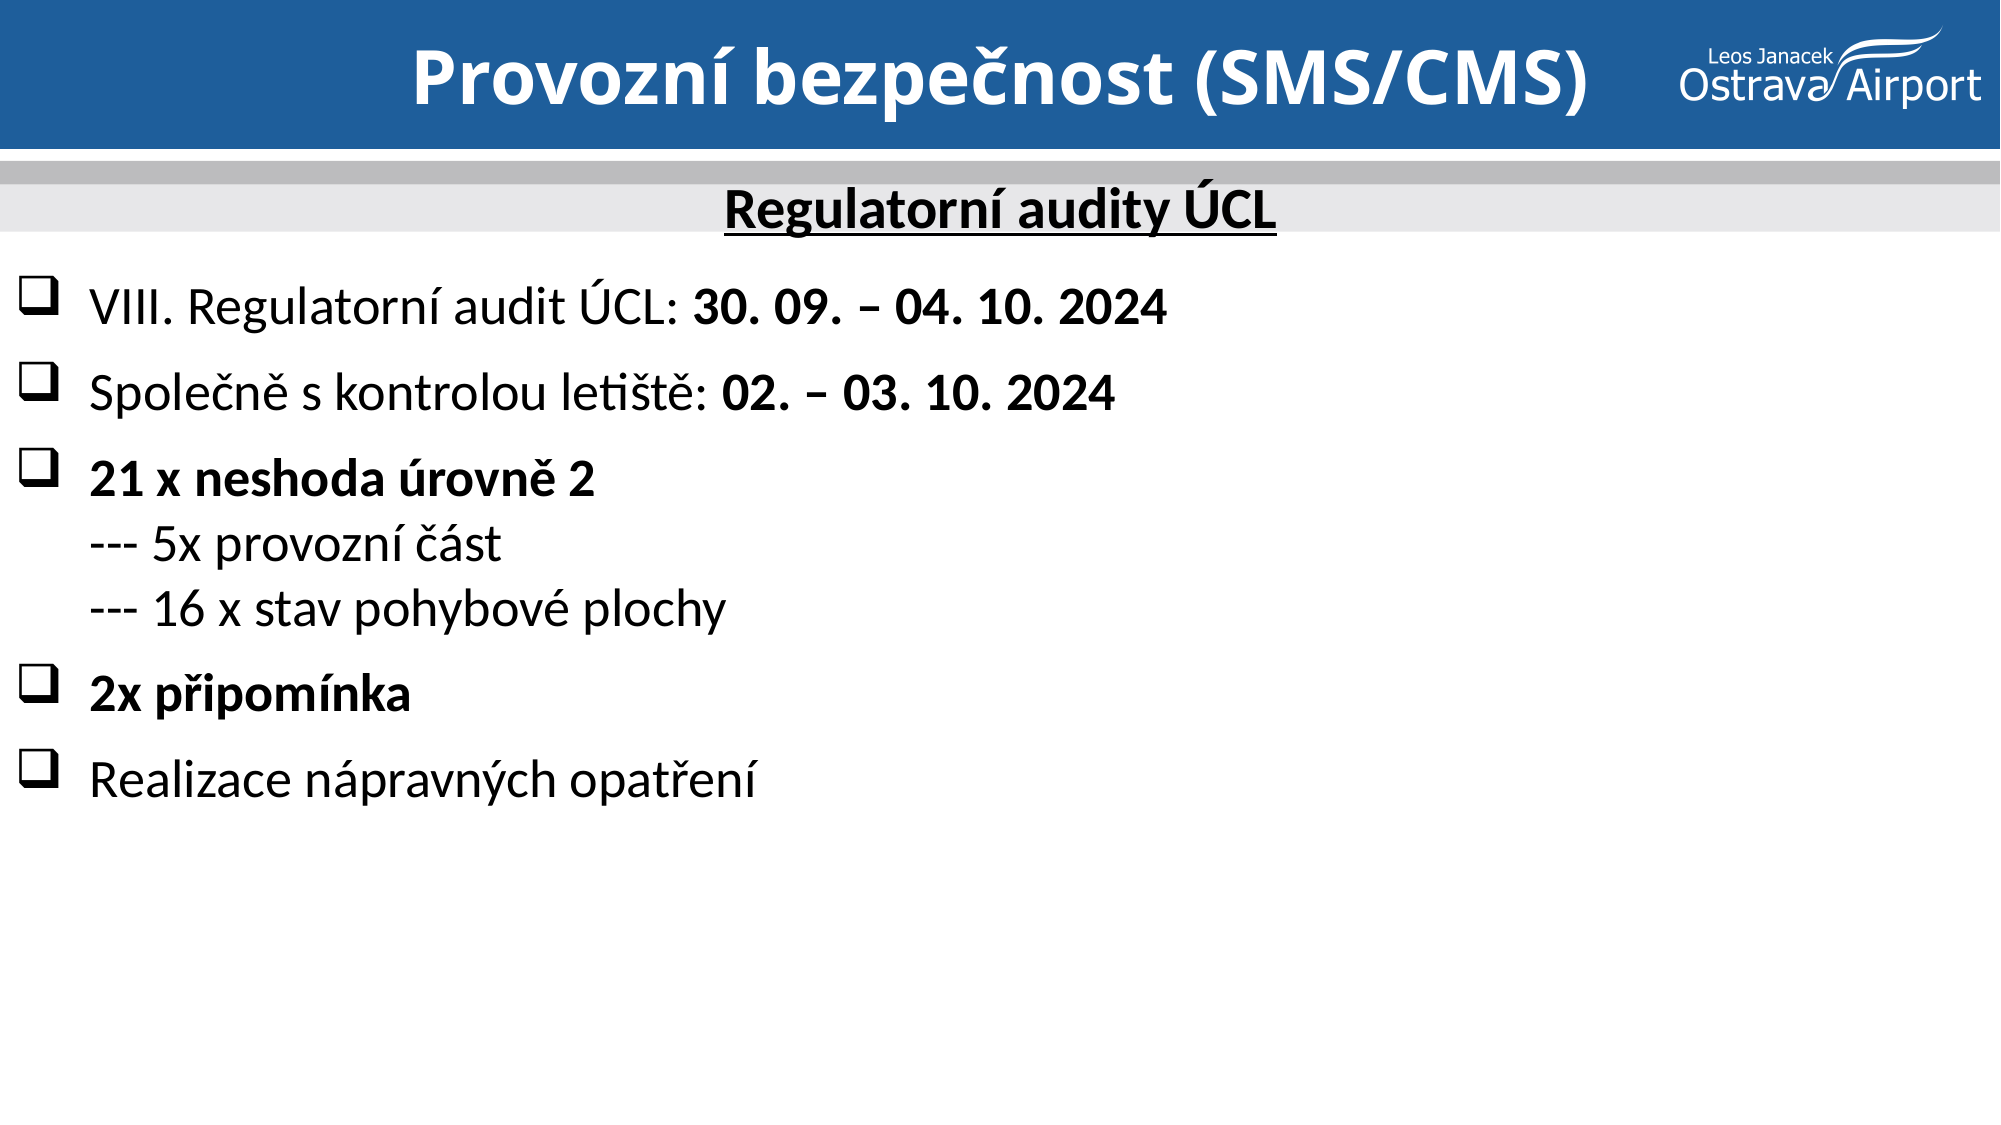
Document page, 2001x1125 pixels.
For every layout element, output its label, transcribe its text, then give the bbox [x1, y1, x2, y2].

picture [1662, 11, 2000, 137]
text_box Provozní bezpečnost (SMS/CMS) [0, 0, 2000, 150]
text_box Regulatorní audity ÚCL VIII. Regulatorní audit ÚCL: 30. 09. – 04. 10. 2024 Společně s kontrolou letiště: 02. – 03. 10. 2024 21 x neshoda úrovně 2 --- 5x provozní část --- 16 x stav pohybové plochy 2x připomínka Realizace nápravných opatření [0, 163, 2000, 816]
